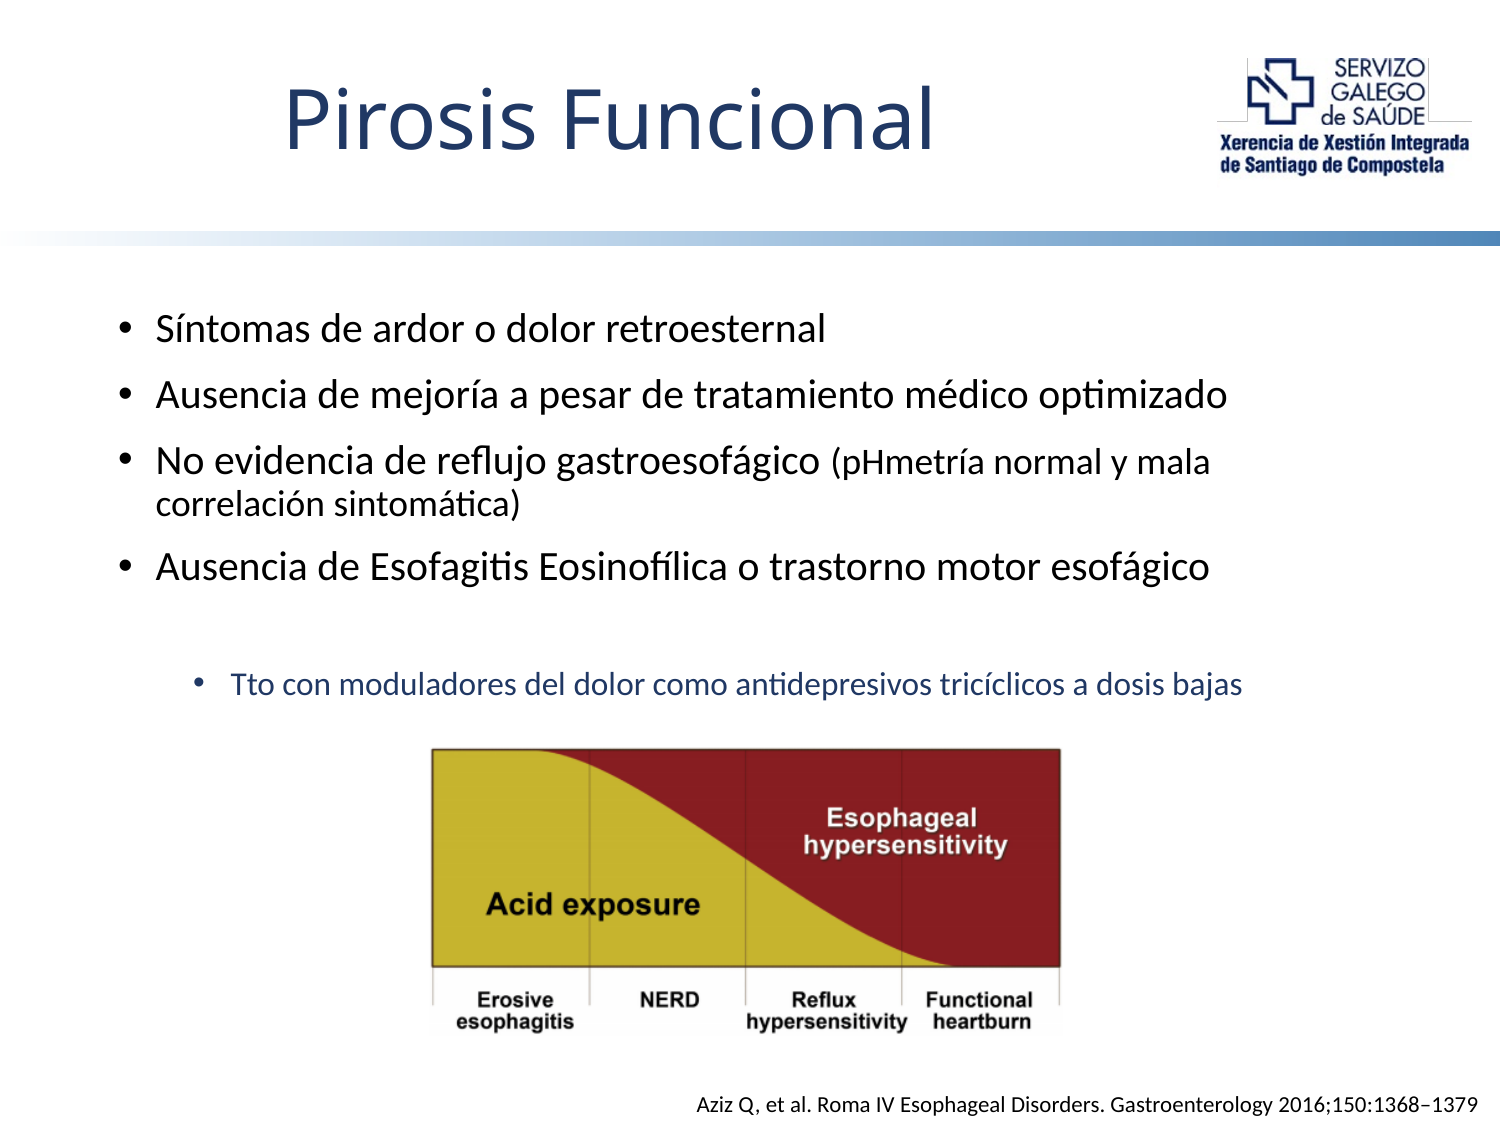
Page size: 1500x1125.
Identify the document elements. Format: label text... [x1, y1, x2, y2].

text_box Aziz Q, et al. Roma IV Esophageal Disorders. Gastroenterology 2016;150:1368–1379 [0, 1082, 1500, 1125]
picture [302, 738, 1137, 1040]
title Pirosis Funcional [52, 14, 1168, 232]
list Síntomas de ardor o dolor retroesternal Ausencia de mejoría a pesar de tratamiento médico optimizado No evidencia de reflujo gastroesofágico (pHmetría normal y mala correlación sintomática) Ausencia de Esofagitis Eosinofílica o trastorno motor esofágico Tto con moduladores del dolor como antidepresivos tricíclicos a dosis bajas [103, 299, 1397, 786]
picture [1217, 58, 1472, 188]
